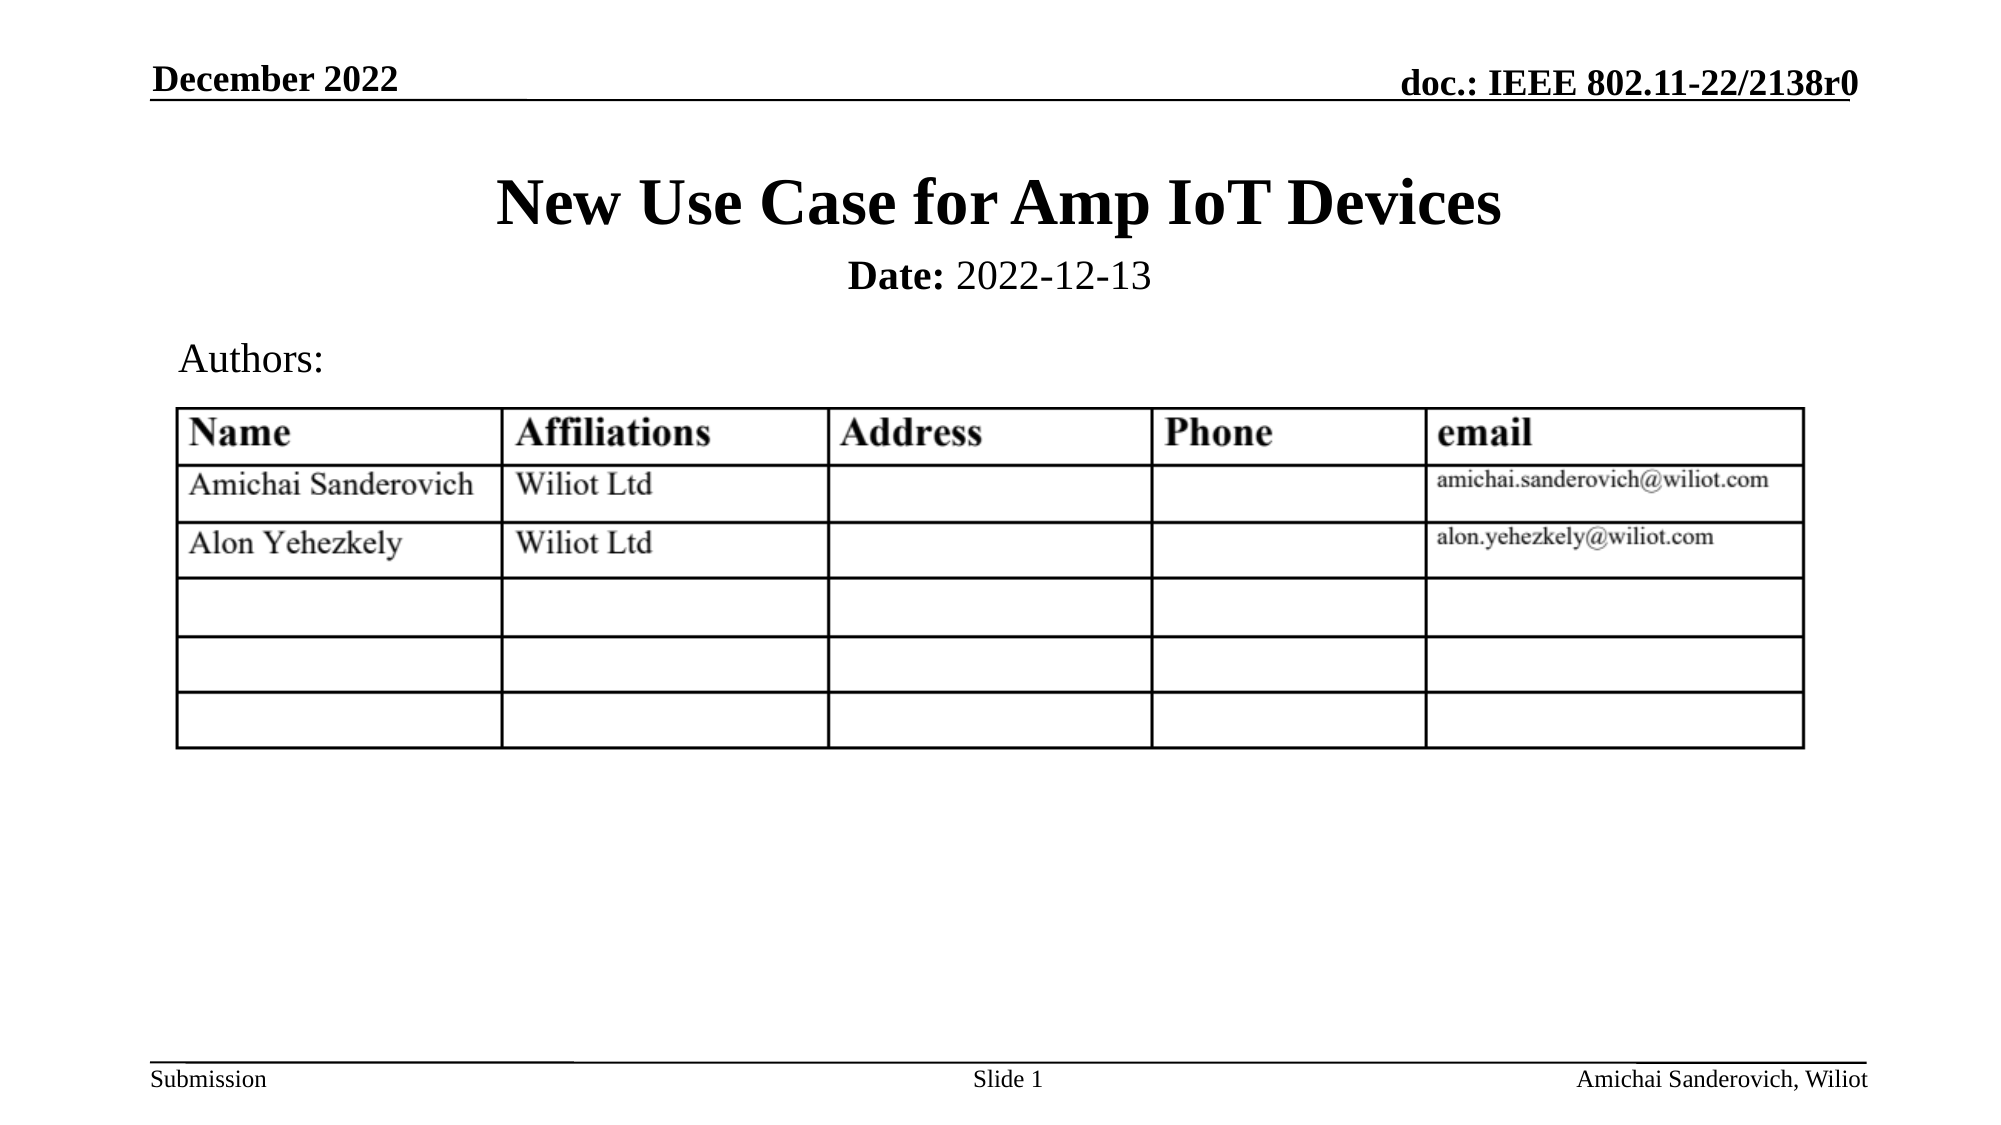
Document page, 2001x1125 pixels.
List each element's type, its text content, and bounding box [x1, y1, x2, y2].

slide_number Slide 1 [950, 1061, 1067, 1123]
text_box Authors: [162, 323, 401, 387]
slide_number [152, 54, 563, 100]
subtitle Date: 2022-12-13 [299, 239, 1701, 319]
footer Amichai Sanderovich, Wiliot [1171, 1061, 1869, 1093]
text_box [162, 407, 1849, 793]
title New Use Case for Amp IoT Devices [149, 76, 1851, 319]
